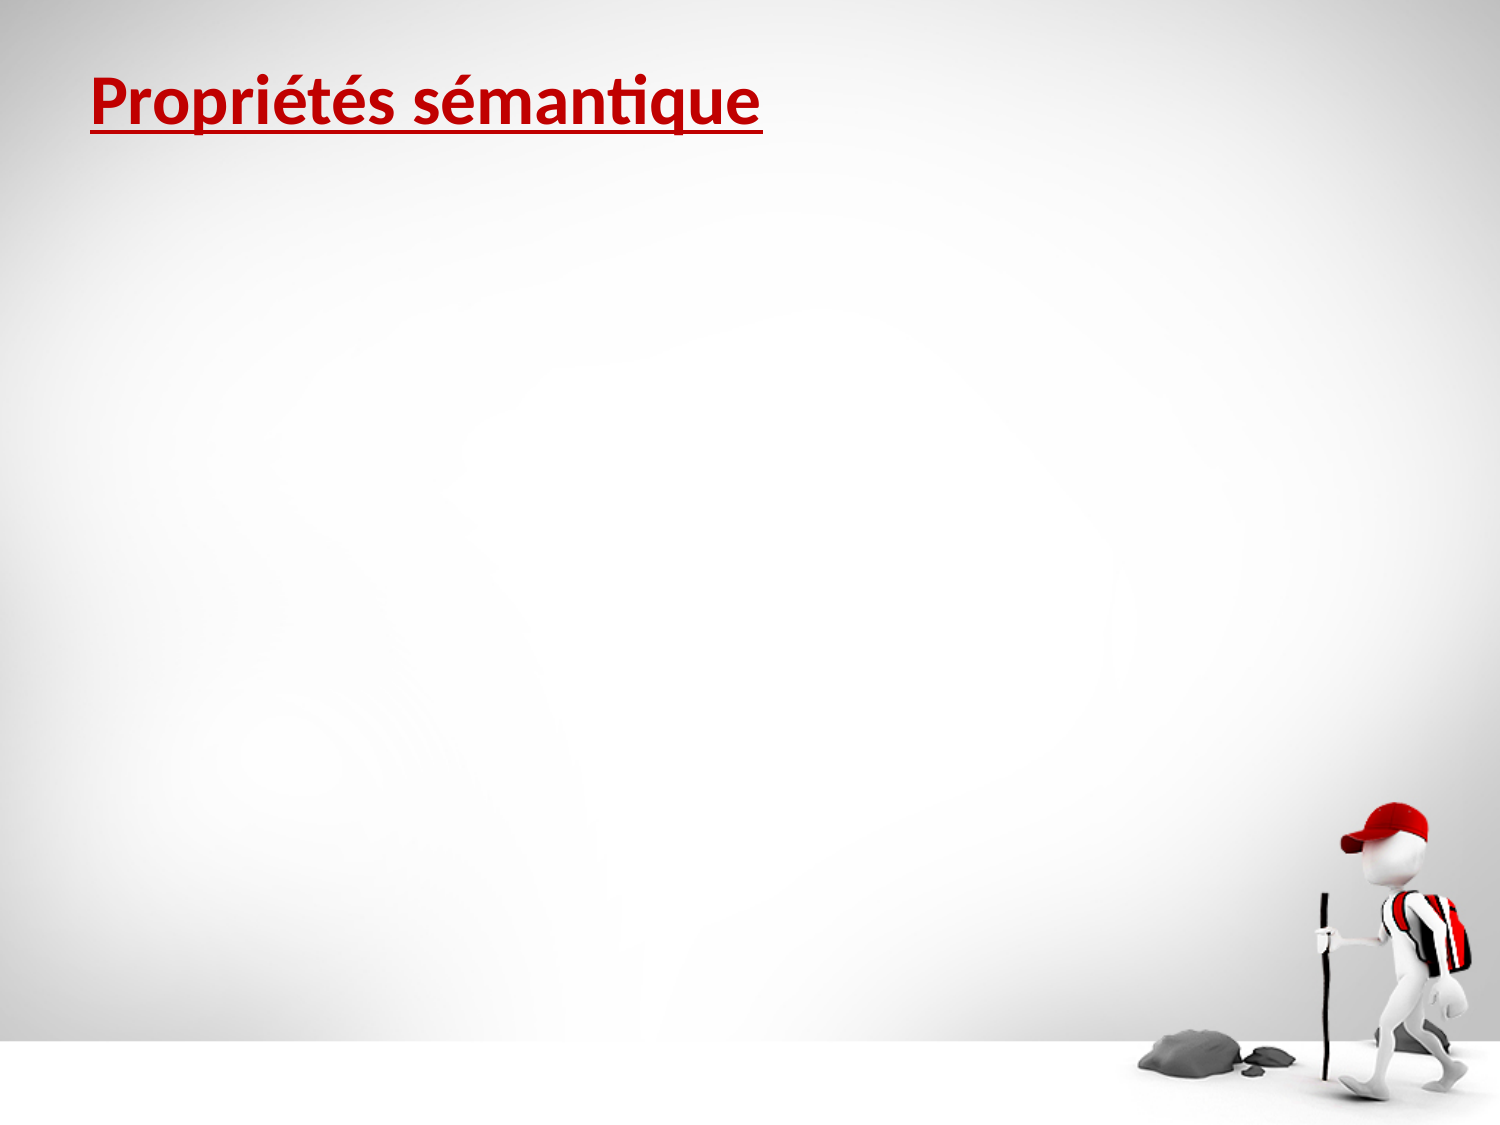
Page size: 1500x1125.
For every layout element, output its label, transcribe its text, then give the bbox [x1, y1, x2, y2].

picture [0, 0, 1500, 1125]
title Propriétés sémantique [75, 45, 1425, 233]
